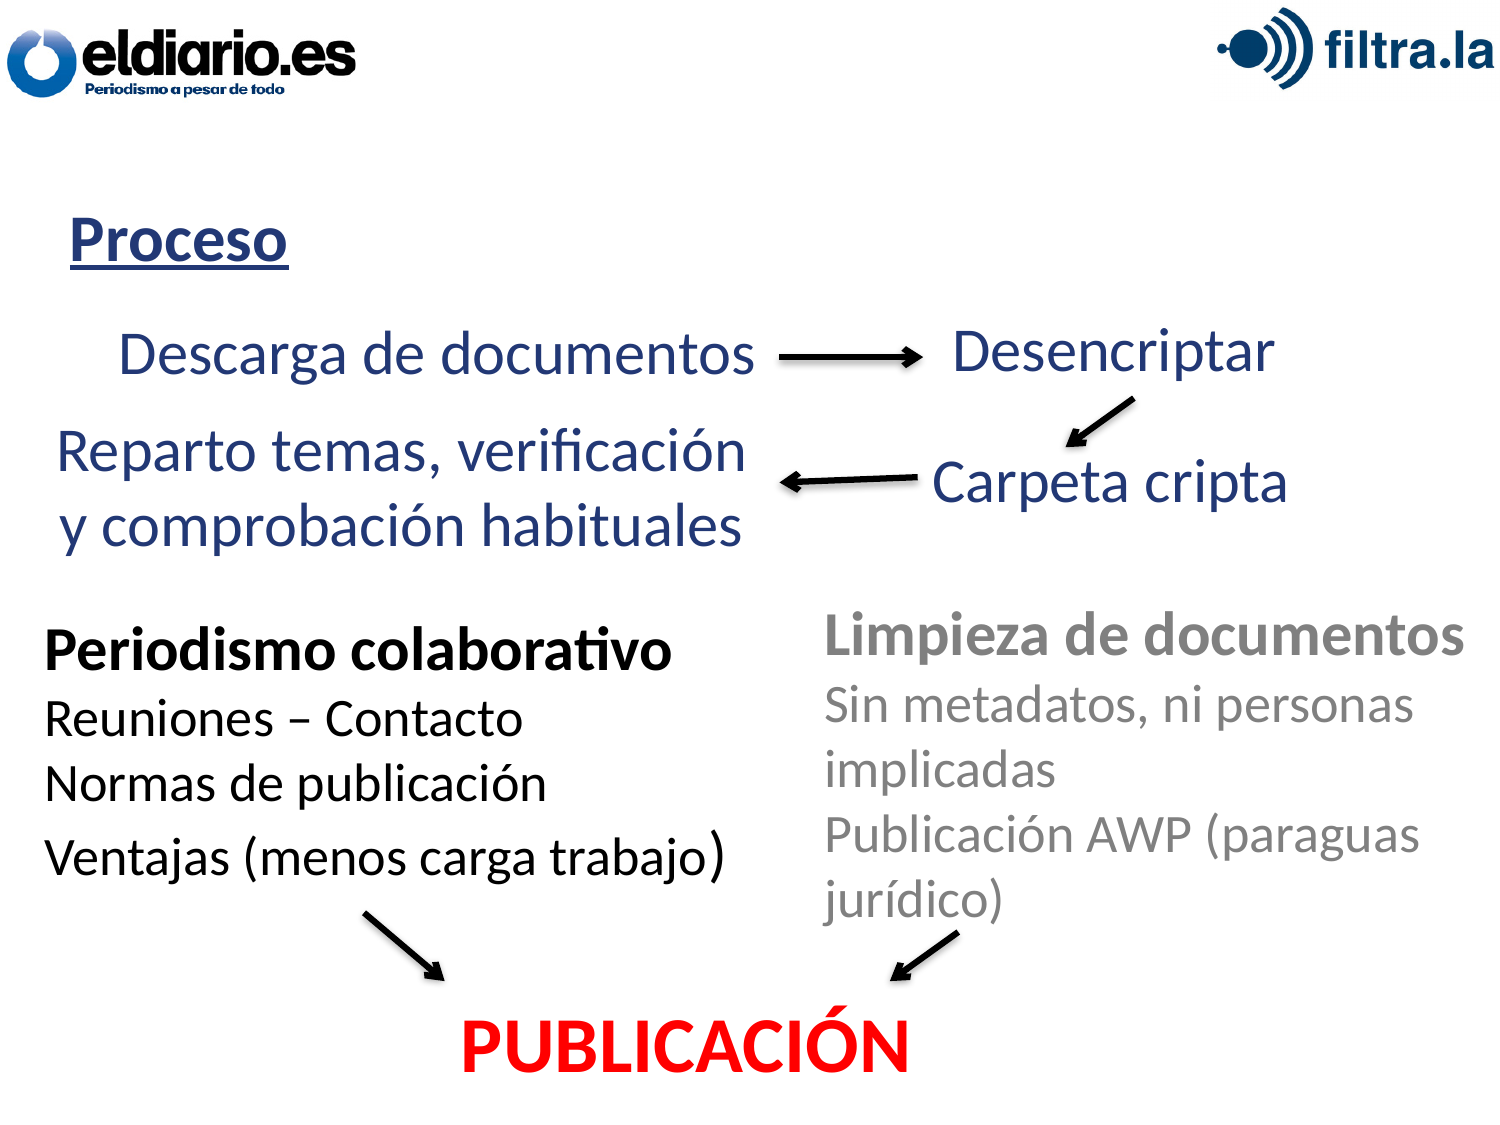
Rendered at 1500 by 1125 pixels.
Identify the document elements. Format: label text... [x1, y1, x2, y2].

text_box Reparto temas, verificación y comprobación habituales [26, 402, 777, 567]
text_box Descarga de documentos [104, 304, 810, 394]
text_box Limpieza de documentos Sin metadatos, ni personas implicadas Publicación AWP (paraguas jurídico) [809, 585, 1500, 936]
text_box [1065, 397, 1135, 448]
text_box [363, 912, 445, 982]
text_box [779, 477, 918, 483]
text_box Carpeta cripta [917, 432, 1350, 522]
text_box Desencriptar [937, 301, 1360, 392]
text_box PUBLICACIÓN [444, 985, 929, 1096]
picture [0, 19, 372, 110]
list Proceso [55, 186, 364, 314]
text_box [889, 931, 959, 982]
picture [1210, 0, 1500, 102]
text_box Periodismo colaborativo Reuniones – Contacto Normas de publicación Ventajas (menos carga trabajo) [29, 600, 809, 895]
